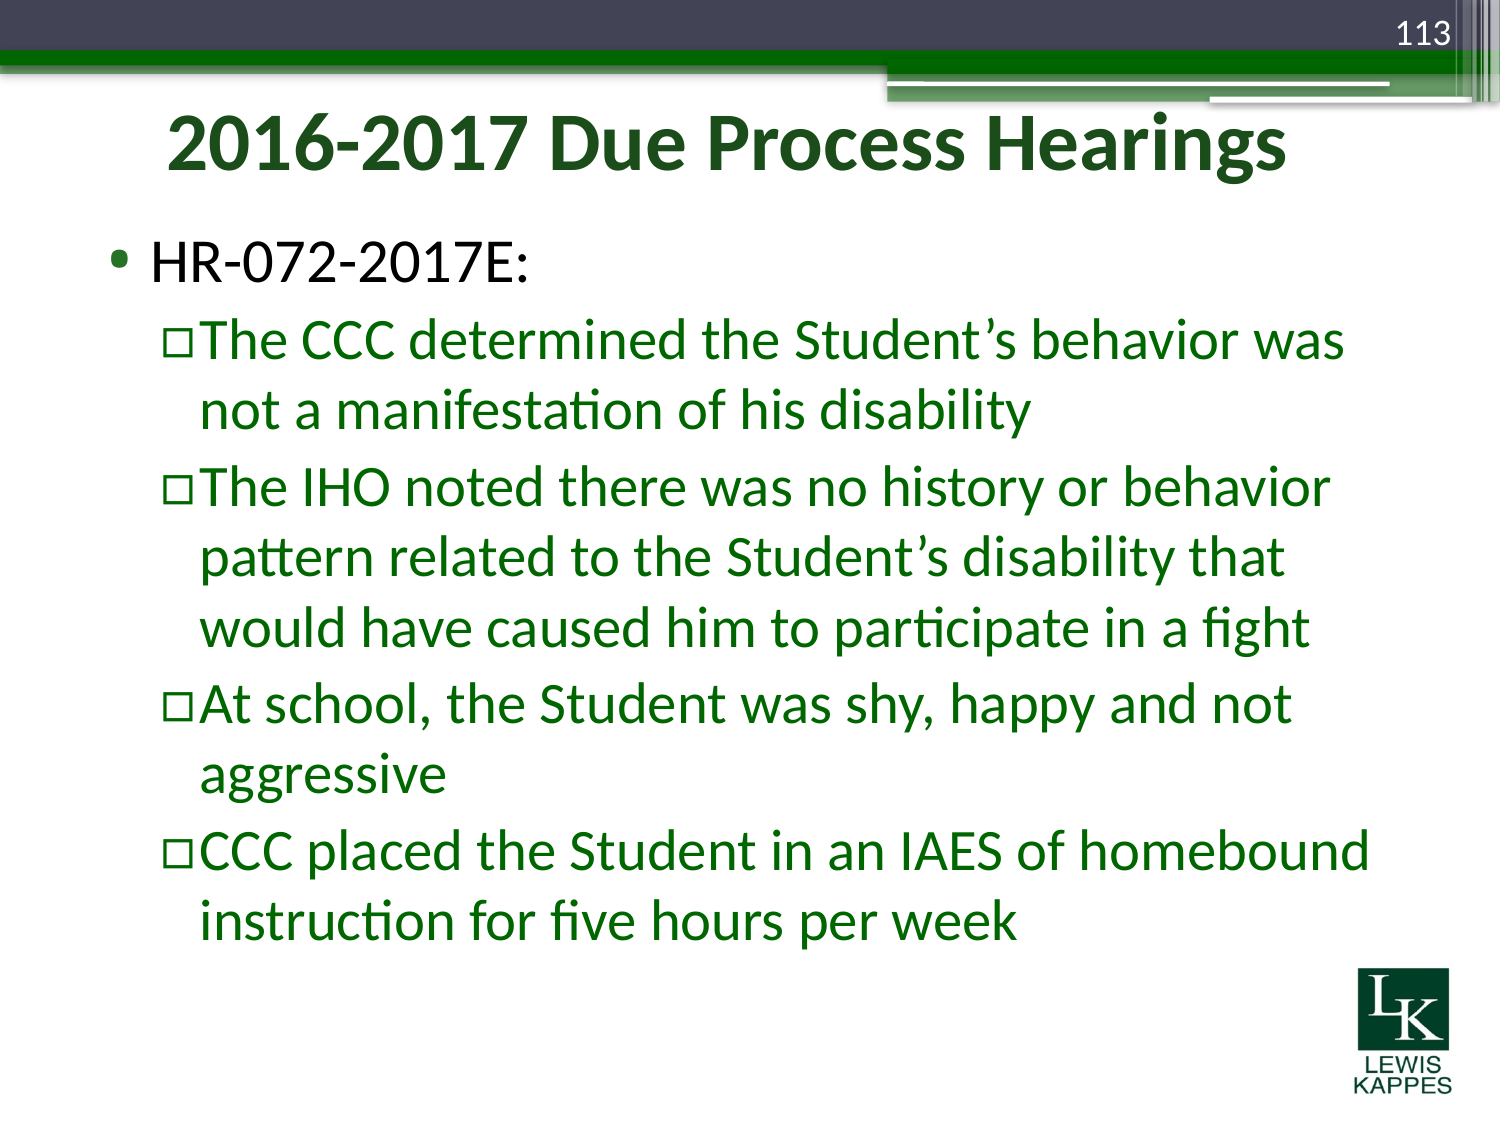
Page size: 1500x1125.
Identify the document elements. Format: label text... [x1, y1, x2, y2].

slide_number 113 [1341, 0, 1466, 61]
list HR-072-2017E: The CCC determined the Student’s behavior was not a manifestation of his disability The IHO noted there was no history or behavior pattern related to the Student’s disability that would have caused him to participate in a fight At school, the Student was shy, happy and not aggressive CCC placed the Student in an IAES of homebound instruction for five hours per week [75, 212, 1403, 1063]
picture [1352, 962, 1454, 1095]
title 2016-2017 Due Process Hearings [52, 125, 1403, 250]
